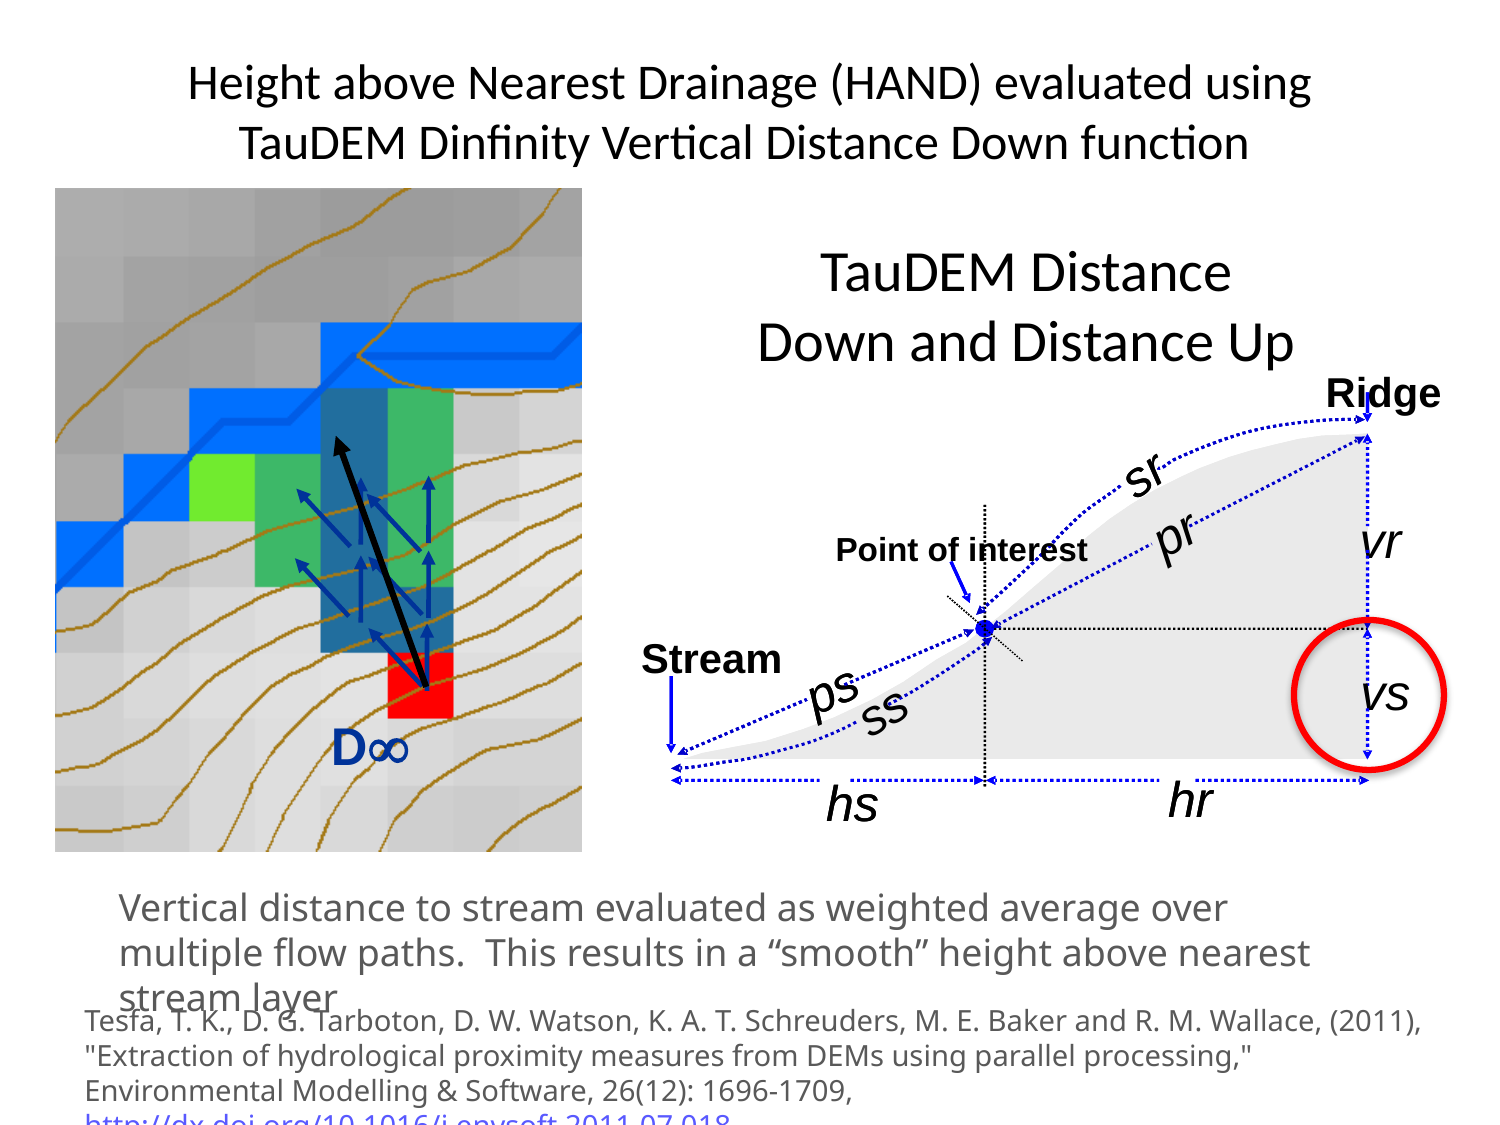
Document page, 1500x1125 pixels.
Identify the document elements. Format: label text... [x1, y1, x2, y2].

title Height above Nearest Drainage (HAND) evaluated using TauDEM Dinfinity Vertical Distance Down function [150, 51, 1350, 168]
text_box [294, 435, 477, 812]
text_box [640, 225, 1443, 832]
picture [55, 188, 583, 852]
text_box Vertical distance to stream evaluated as weighted average over multiple flow paths. This results in a “smooth” height above nearest stream layer [103, 876, 1395, 1027]
text_box Tesfa, T. K., D. G. Tarboton, D. W. Watson, K. A. T. Schreuders, M. E. Baker and R. M. Wallace, (2011), "Extraction of hydrological proximity measures from DEMs using parallel processing," Environmental Modelling & Software, 26(12): 1696-1709, http://dx.doi.org/10.1016/j.envsoft.2011.07.018. [69, 994, 1459, 1125]
